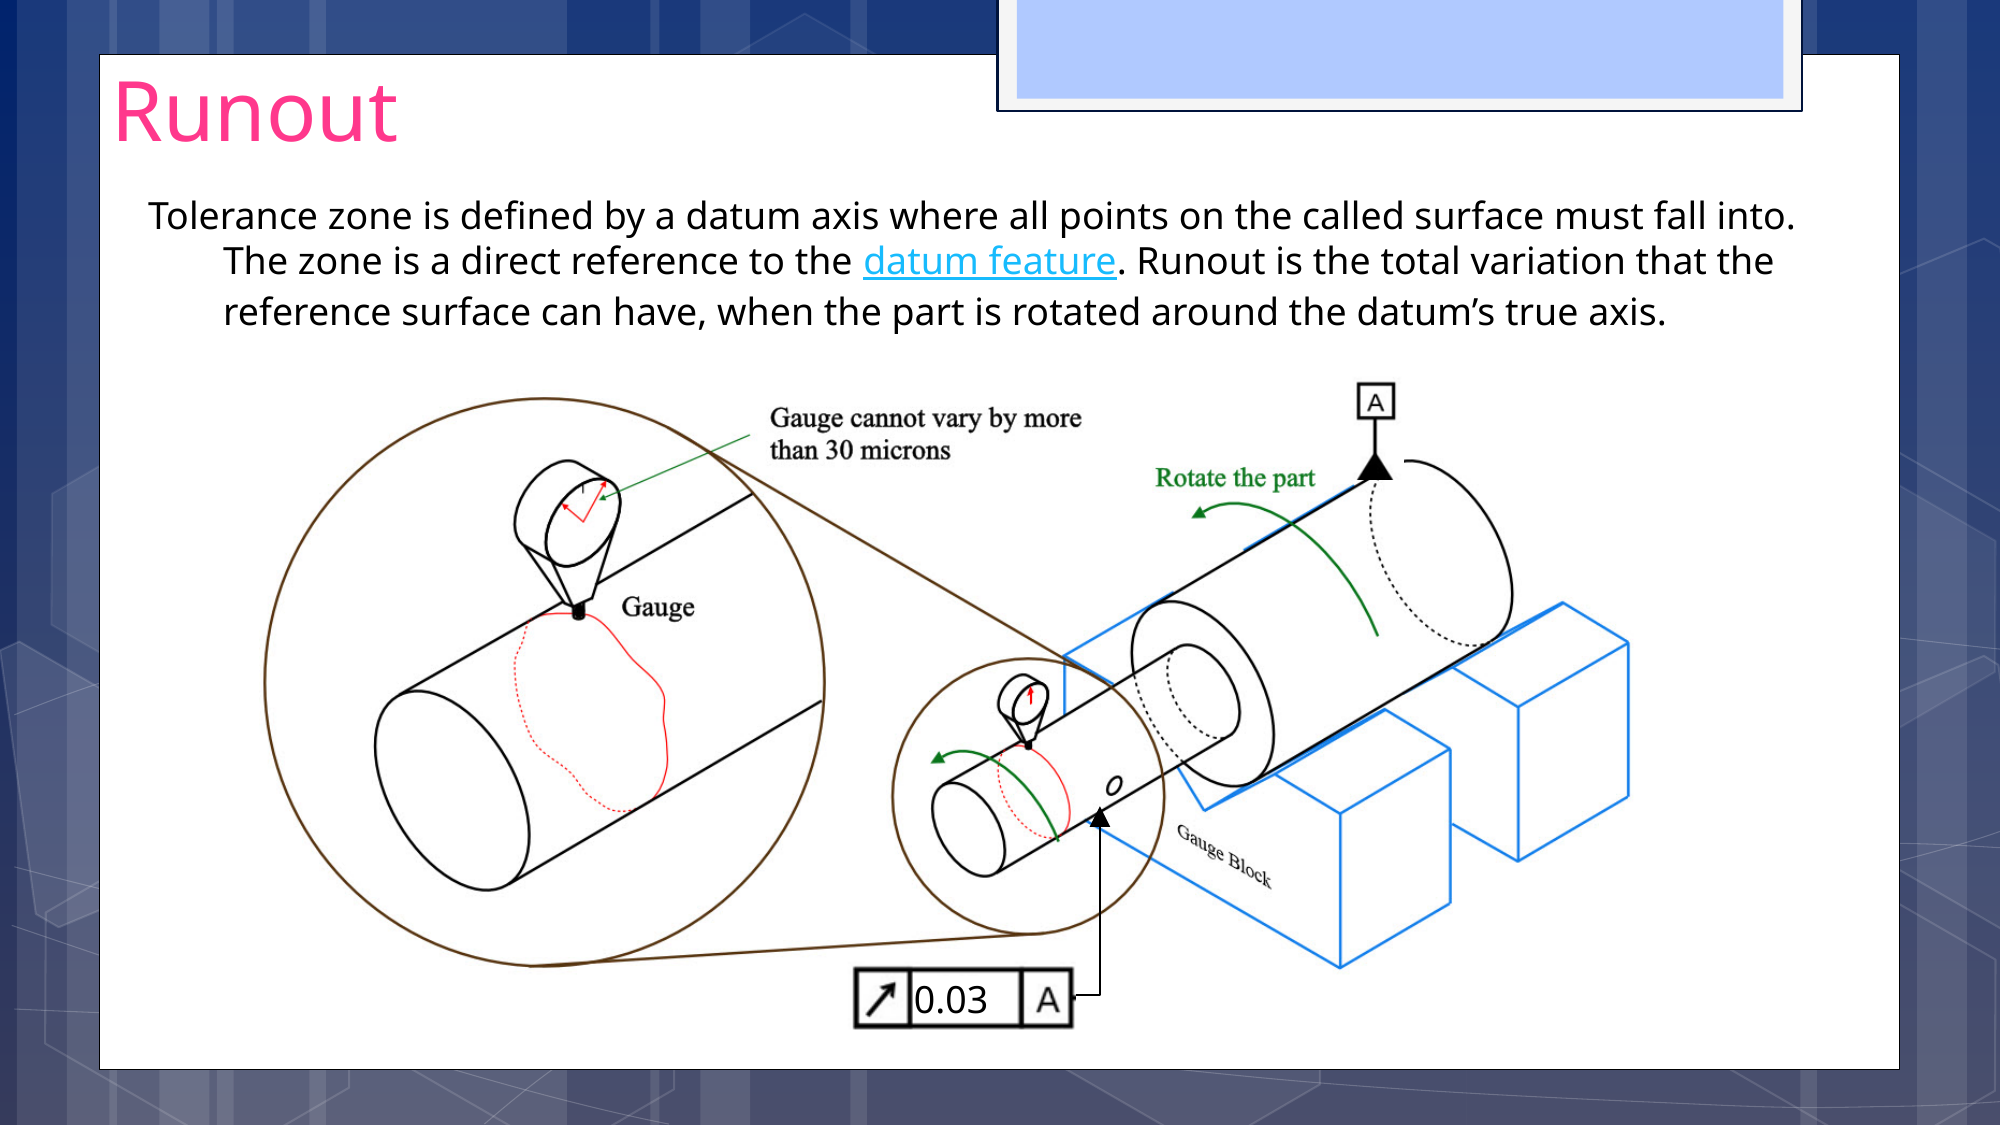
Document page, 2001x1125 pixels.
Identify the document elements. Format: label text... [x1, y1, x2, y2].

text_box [241, 368, 1643, 1034]
title Runout [96, 0, 1634, 166]
text_box Tolerance zone is defined by a datum axis where all points on the called surface must fall into. The zone is a direct reference to the datum feature. Runout is the total variation that the reference surface can have, when the part is rotated around the datum’s true axis. [133, 184, 1869, 341]
